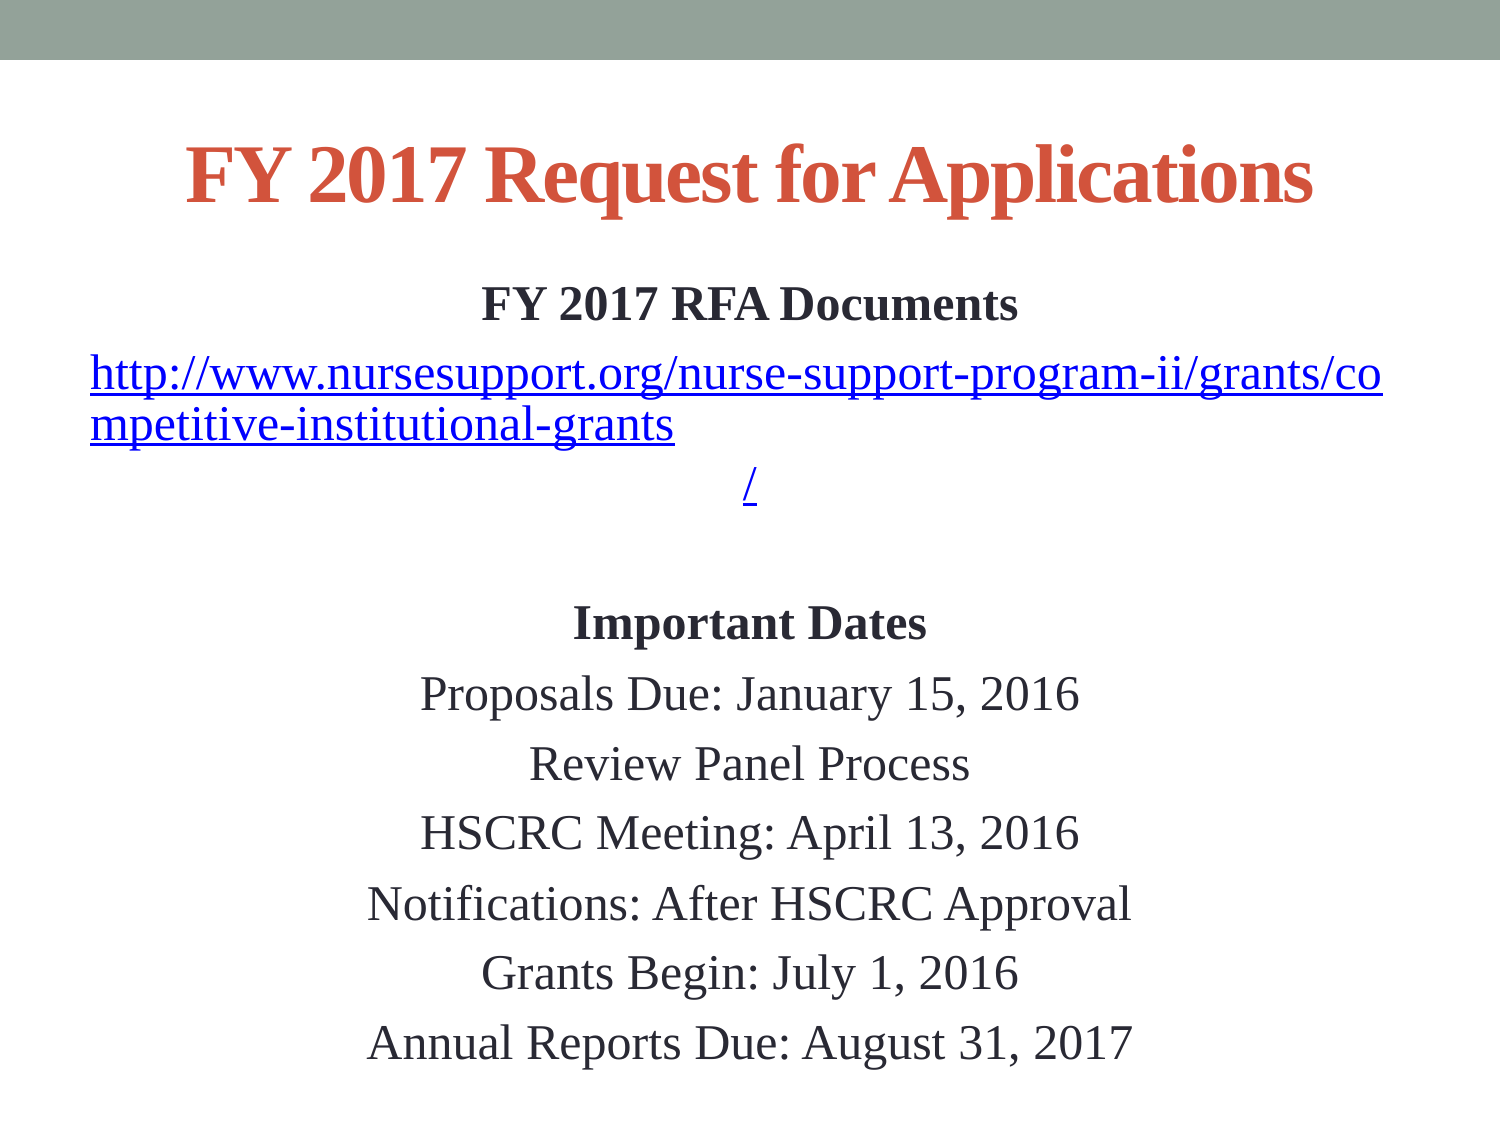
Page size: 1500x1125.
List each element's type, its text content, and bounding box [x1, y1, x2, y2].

list FY 2017 RFA Documents http://www.nursesupport.org/nurse-support-program-ii/grants/competitive-institutional-grants/ Important Dates Proposals Due: January 15, 2016 Review Panel Process HSCRC Meeting: April 13, 2016 Notifications: After HSCRC Approval Grants Begin: July 1, 2016 Annual Reports Due: August 31, 2017 [75, 262, 1425, 1063]
title FY 2017 Request for Applications [75, 87, 1425, 250]
